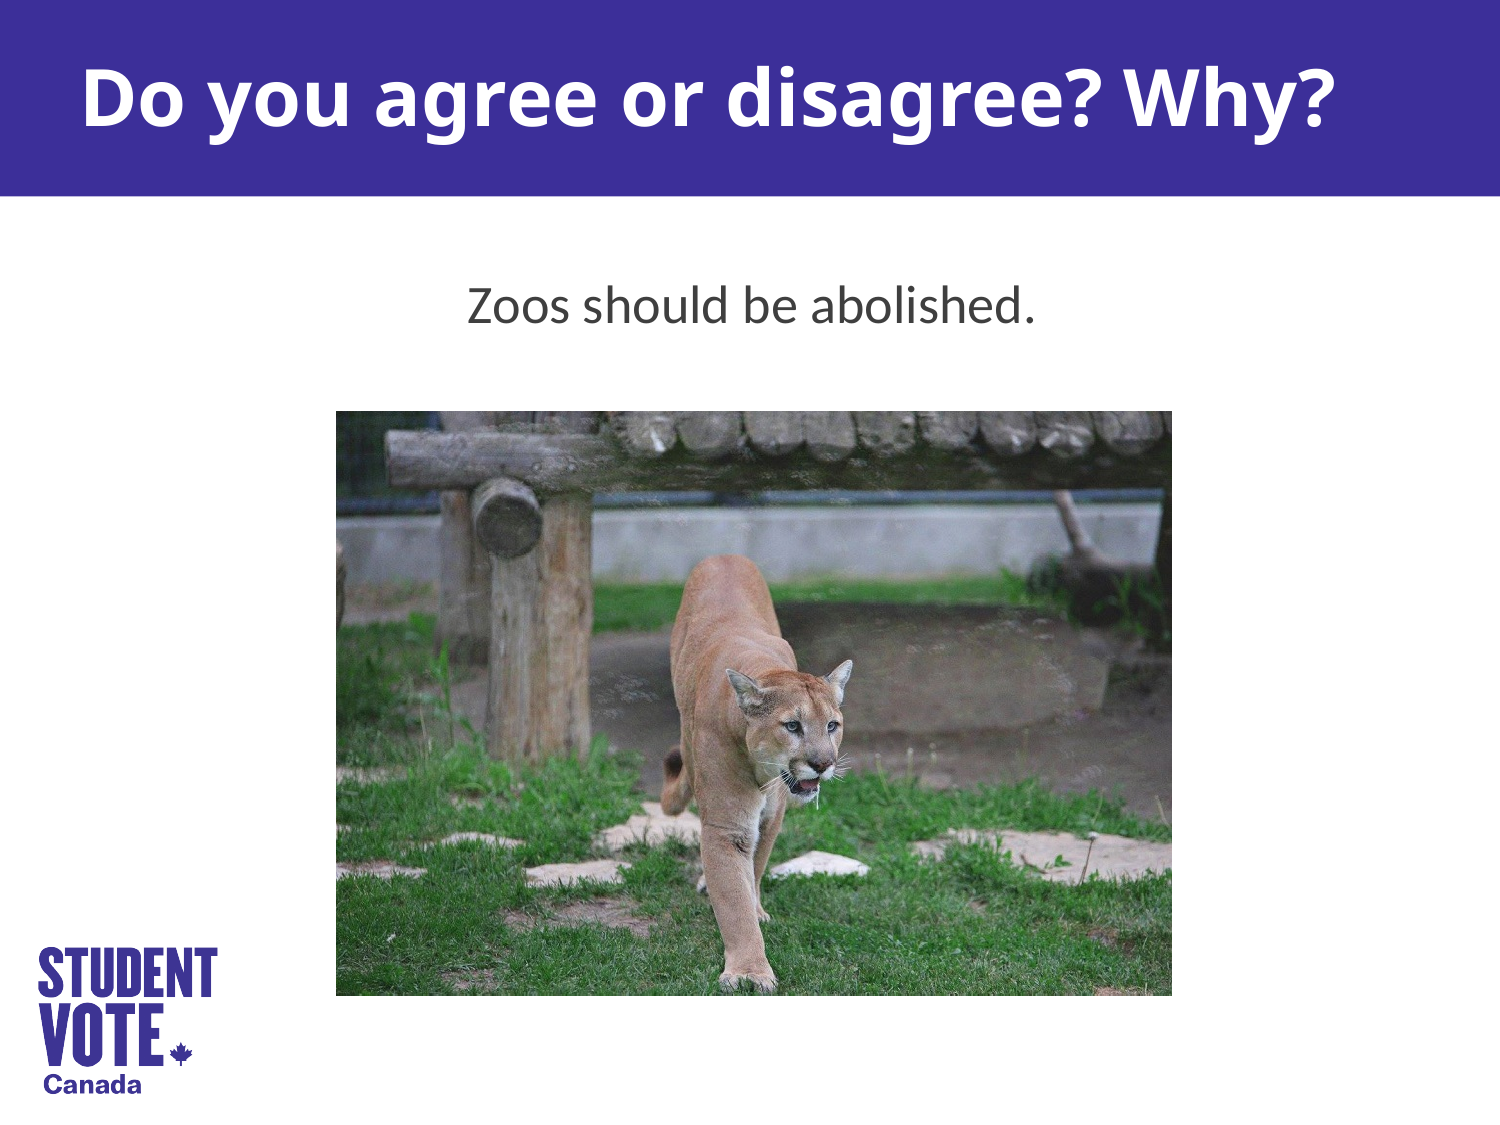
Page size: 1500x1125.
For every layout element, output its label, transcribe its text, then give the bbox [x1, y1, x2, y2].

title Do you agree or disagree? Why? [64, 35, 1358, 168]
picture [23, 935, 235, 1106]
list Zoos should be abolished. [106, 223, 1400, 996]
picture [336, 411, 1172, 997]
